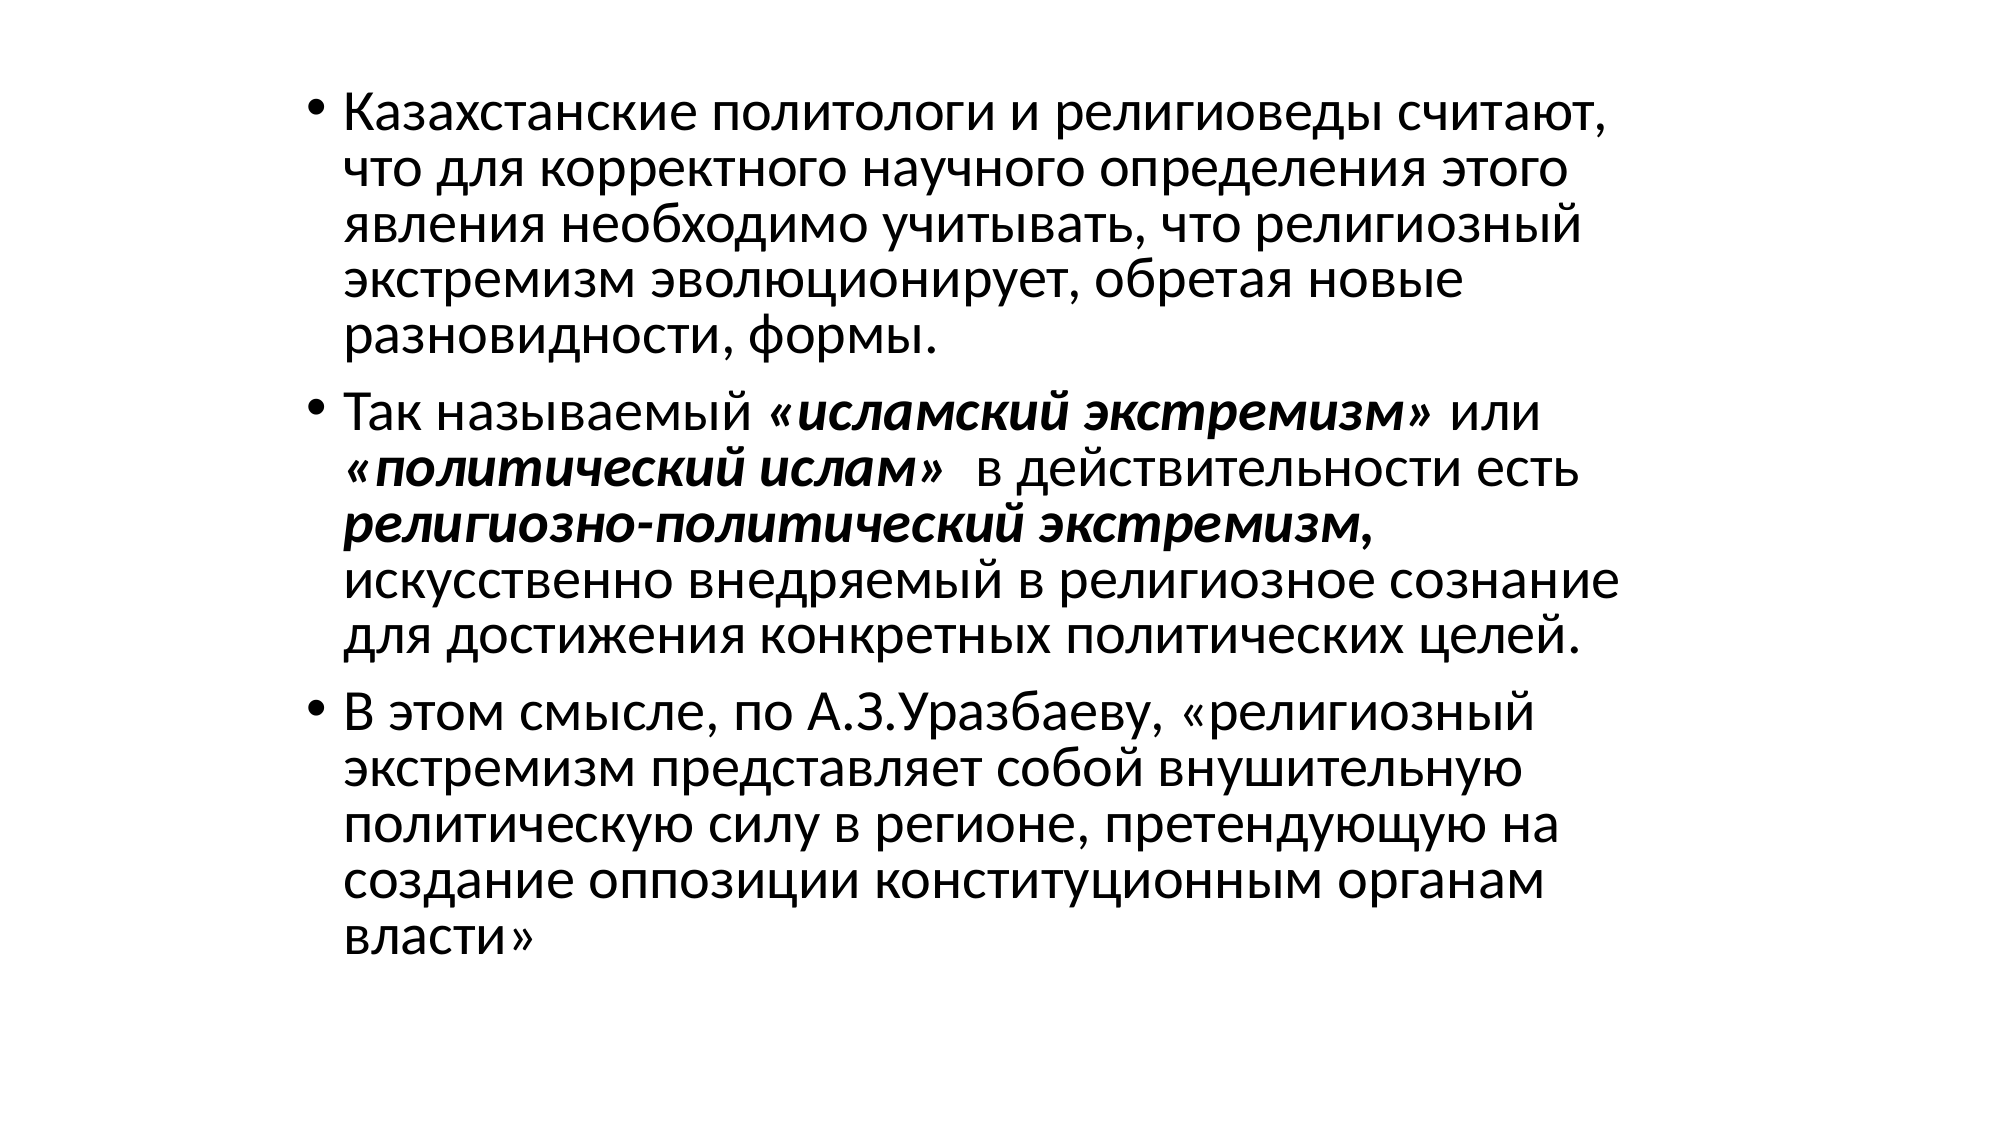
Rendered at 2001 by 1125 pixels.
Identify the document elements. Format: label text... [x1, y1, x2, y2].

list Казахстанские политологи и религиоведы считают, что для корректного научного определения этого явления необходимо учитывать, что религиозный экстремизм эволюционирует, обретая новые разновидности, формы. Так называемый «исламский экстремизм» или «политический ислам» в действительности есть религиозно-политический экстремизм, искусственно внедряемый в религиозное сознание для достижения конкретных политических целей. В этом смысле, по А.З.Уразбаеву, «религиозный экстремизм представляет собой внушительную политическую силу в регионе, претендующую на создание оппозиции конституционным органам власти» [291, 78, 1709, 1083]
